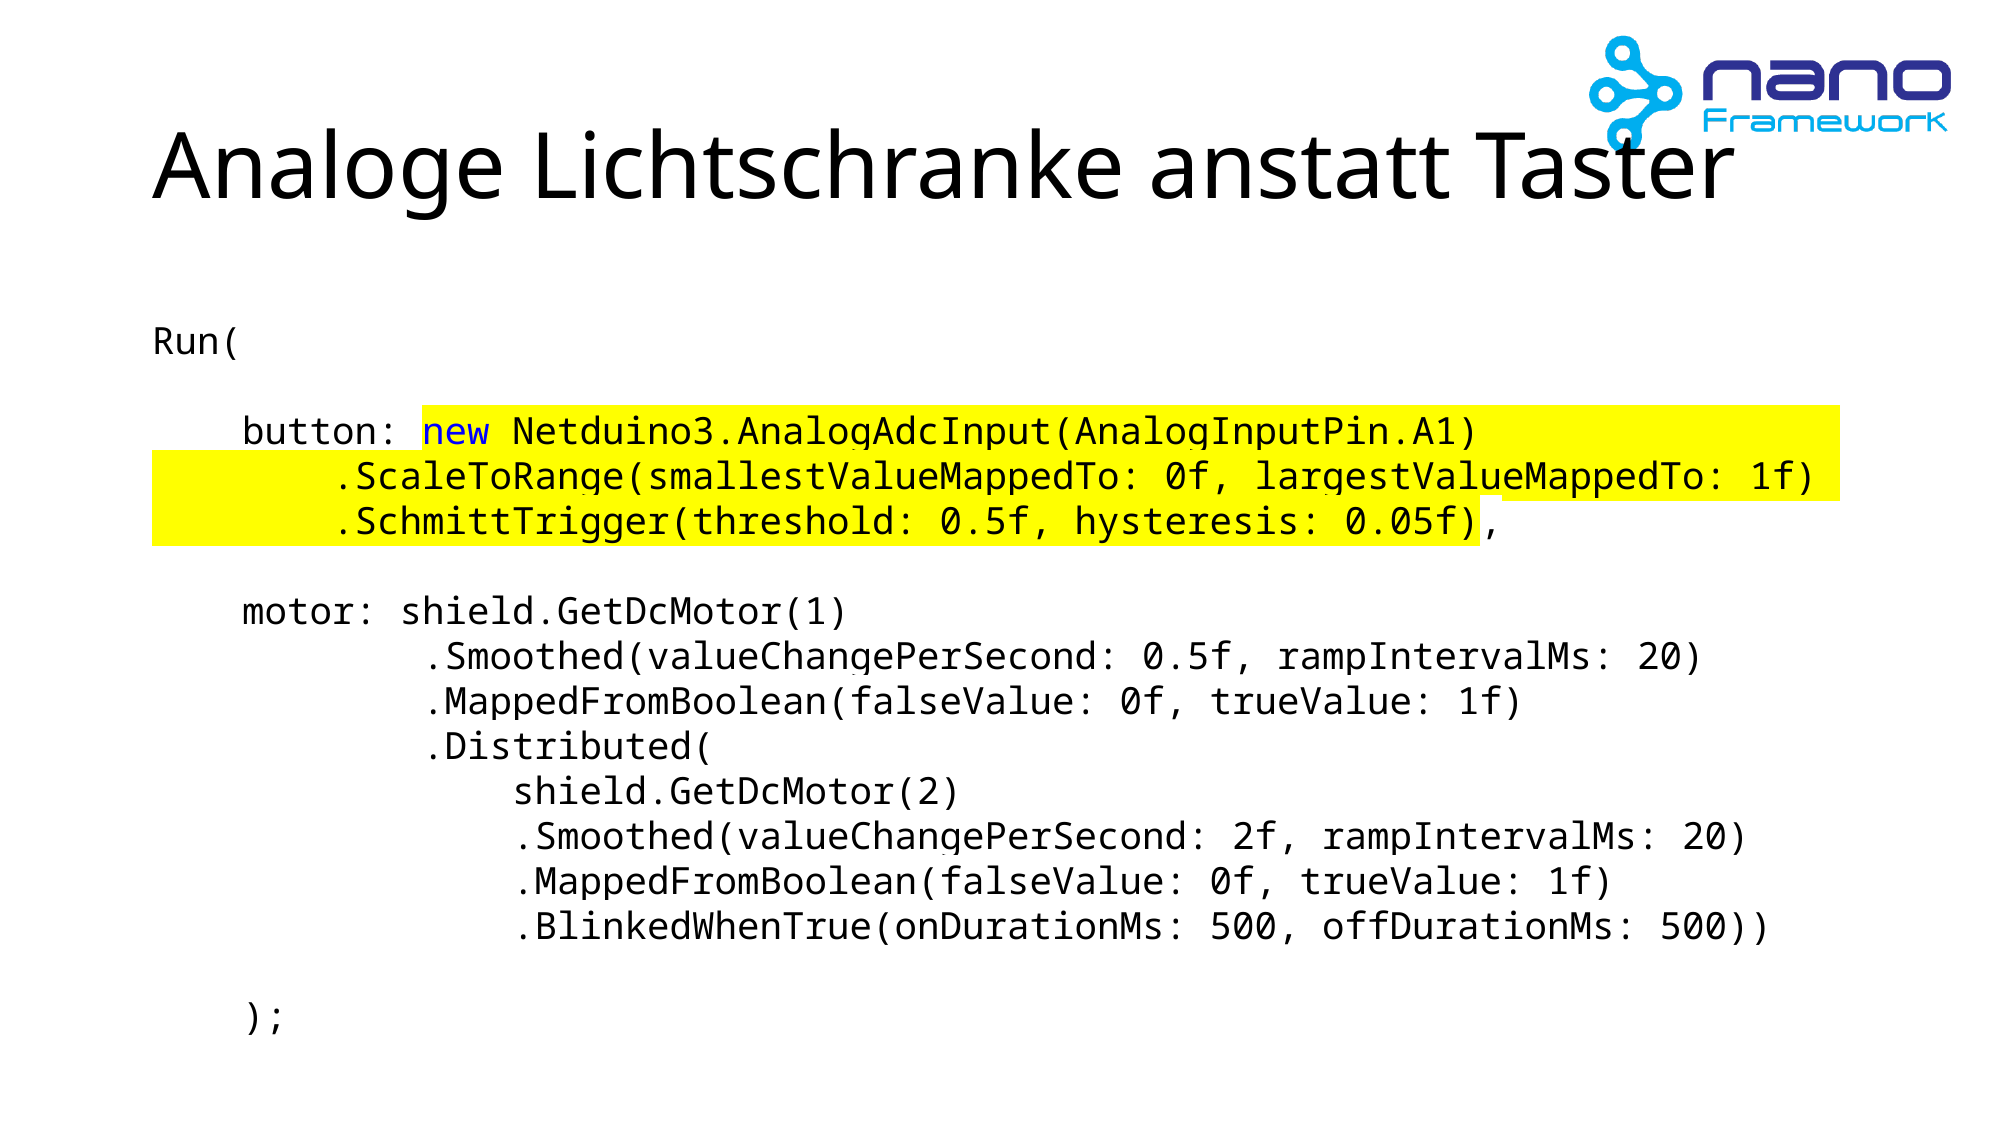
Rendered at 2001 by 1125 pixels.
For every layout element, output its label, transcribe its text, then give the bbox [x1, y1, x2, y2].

picture [1615, 46, 1629, 59]
title Analoge Lichtschranke anstatt Taster [137, 59, 1863, 278]
text_box Run( button: new Netduino3.AnalogAdcInput(AnalogInputPin.A1) .ScaleToRange(smallestValueMappedTo: 0f, largestValueMappedTo: 1f) .SchmittTrigger(threshold: 0.5f, hysteresis: 0.05f), motor: shield.GetDcMotor(1) .Smoothed(valueChangePerSecond: 0.5f, rampIntervalMs: 20) .MappedFromBoolean(falseValue: 0f, trueValue: 1f) .Distributed( shield.GetDcMotor(2) .Smoothed(valueChangePerSecond: 2f, rampIntervalMs: 20) .MappedFromBoolean(falseValue: 0f, trueValue: 1f) .BlinkedWhenTrue(onDurationMs: 500, offDurationMs: 500)) ); [137, 309, 1863, 1090]
picture [1571, 12, 1969, 169]
